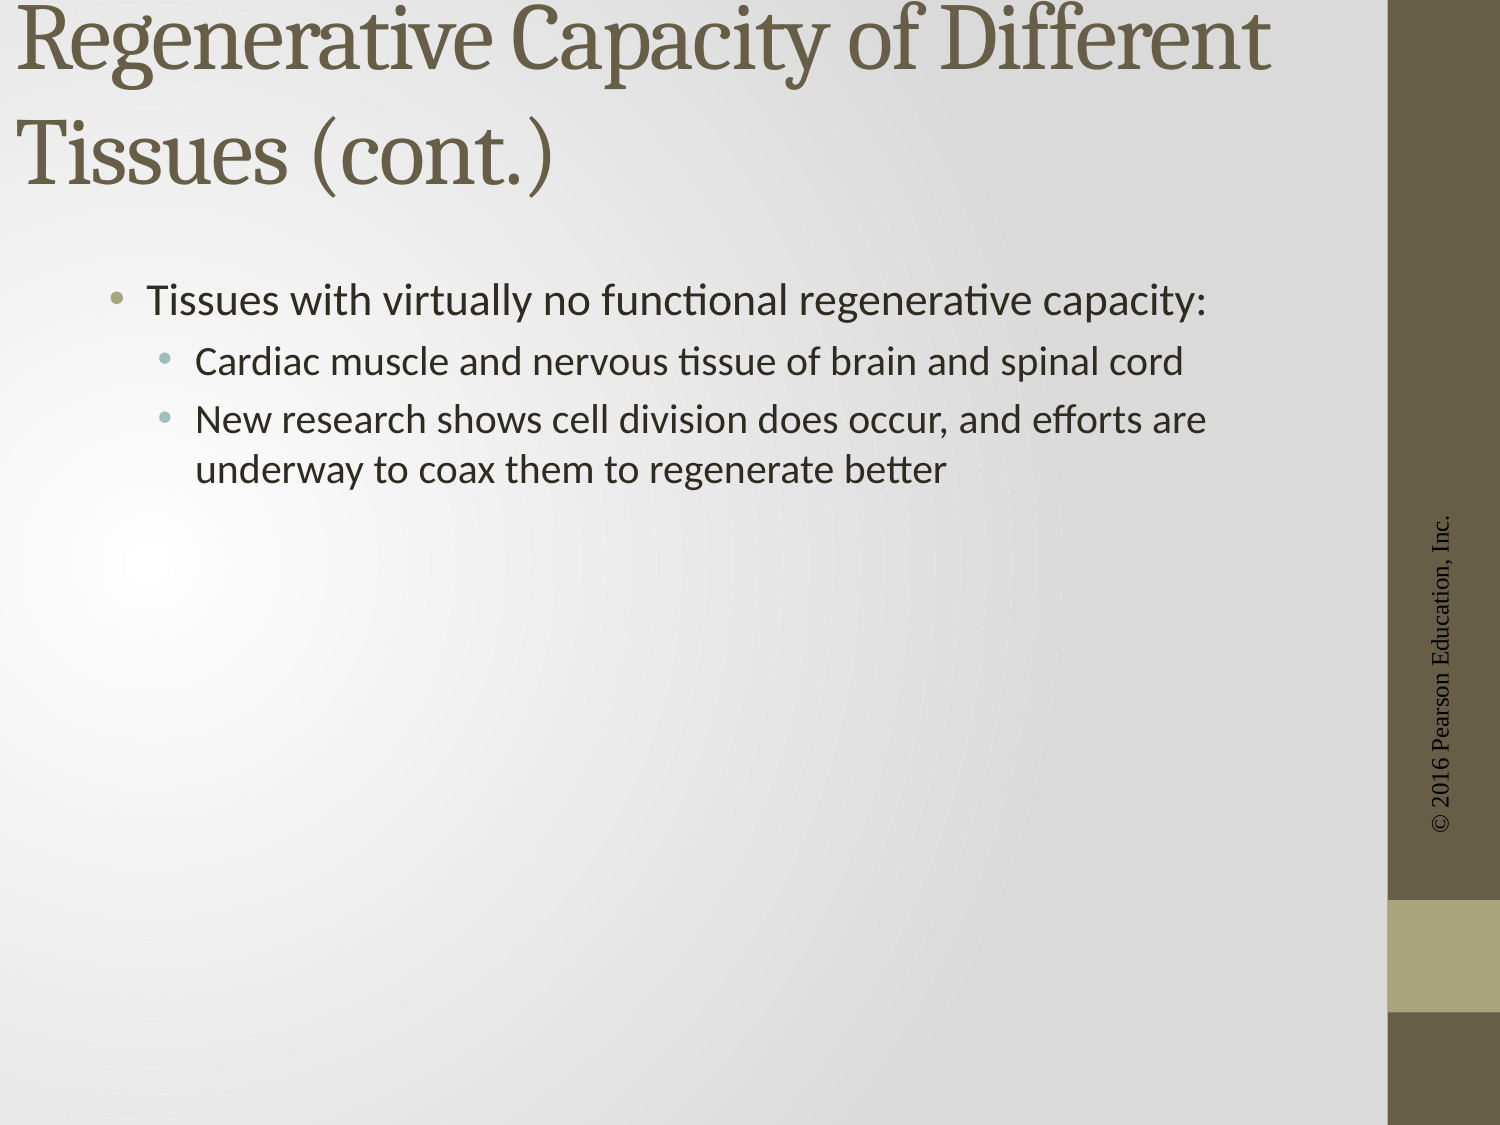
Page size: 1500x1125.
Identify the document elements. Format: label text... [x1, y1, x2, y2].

footer © 2016 Pearson Education, Inc. [1408, 500, 1469, 889]
list Tissues with virtually no functional regenerative capacity: Cardiac muscle and nervous tissue of brain and spinal cord New research shows cell division does occur, and efforts are underway to coax them to regenerate better [75, 262, 1325, 1050]
title Regenerative Capacity of Different Tissues (cont.) [0, 0, 1500, 177]
